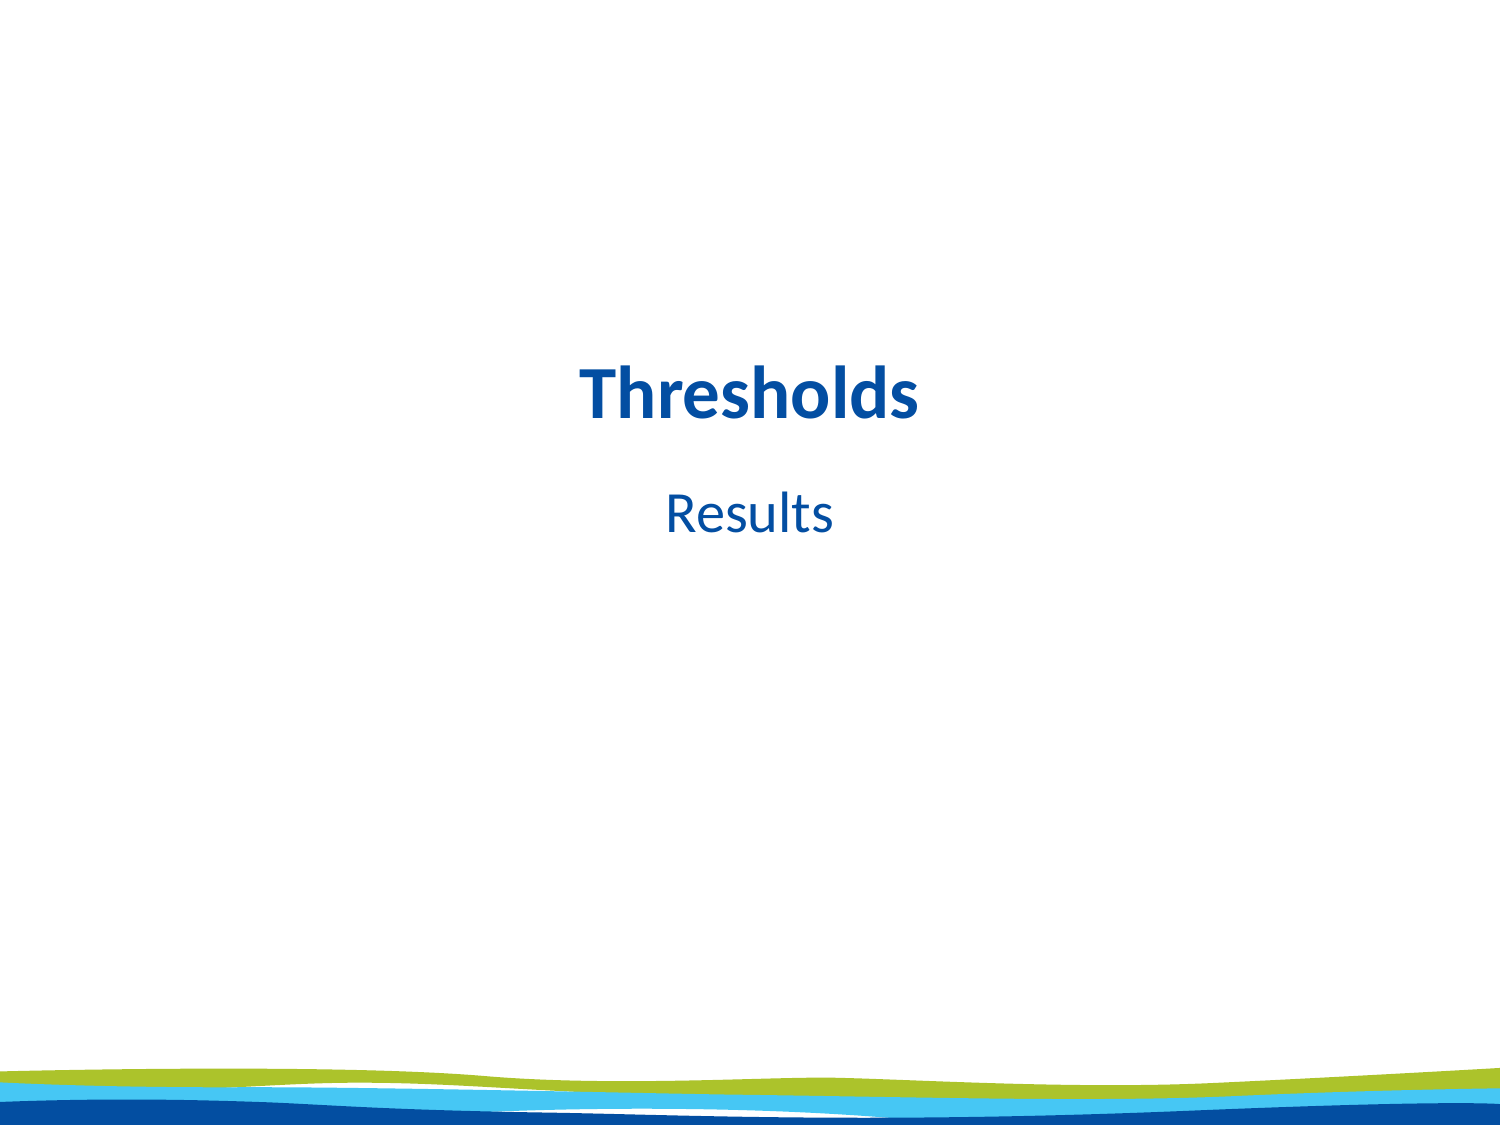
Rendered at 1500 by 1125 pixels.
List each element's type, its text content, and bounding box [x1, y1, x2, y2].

text_box Thresholds [213, 314, 1287, 444]
text_box Results [112, 444, 1388, 574]
